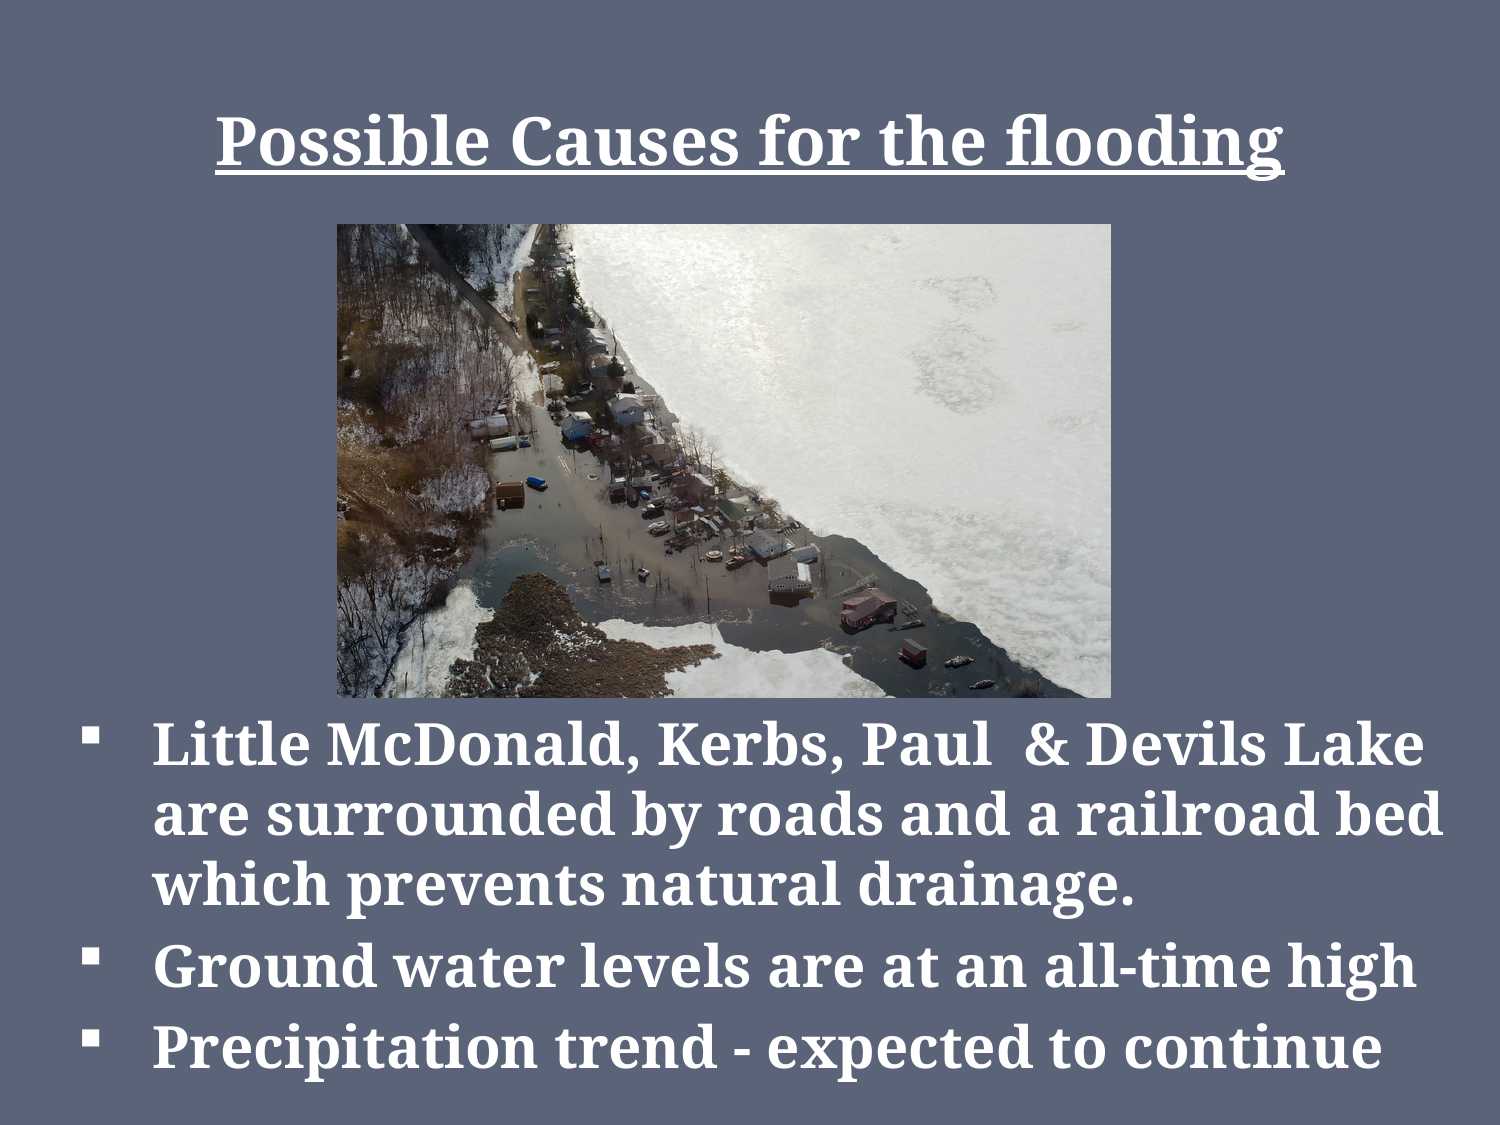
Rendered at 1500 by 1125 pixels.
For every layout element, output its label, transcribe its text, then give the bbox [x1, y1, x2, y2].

list Little McDonald, Kerbs, Paul & Devils Lake are surrounded by roads and a railroad bed which prevents natural drainage. Ground water levels are at an all-time high Precipitation trend - expected to continue [62, 699, 1488, 1100]
title Possible Causes for the flooding [75, 45, 1425, 233]
picture [337, 224, 1111, 698]
